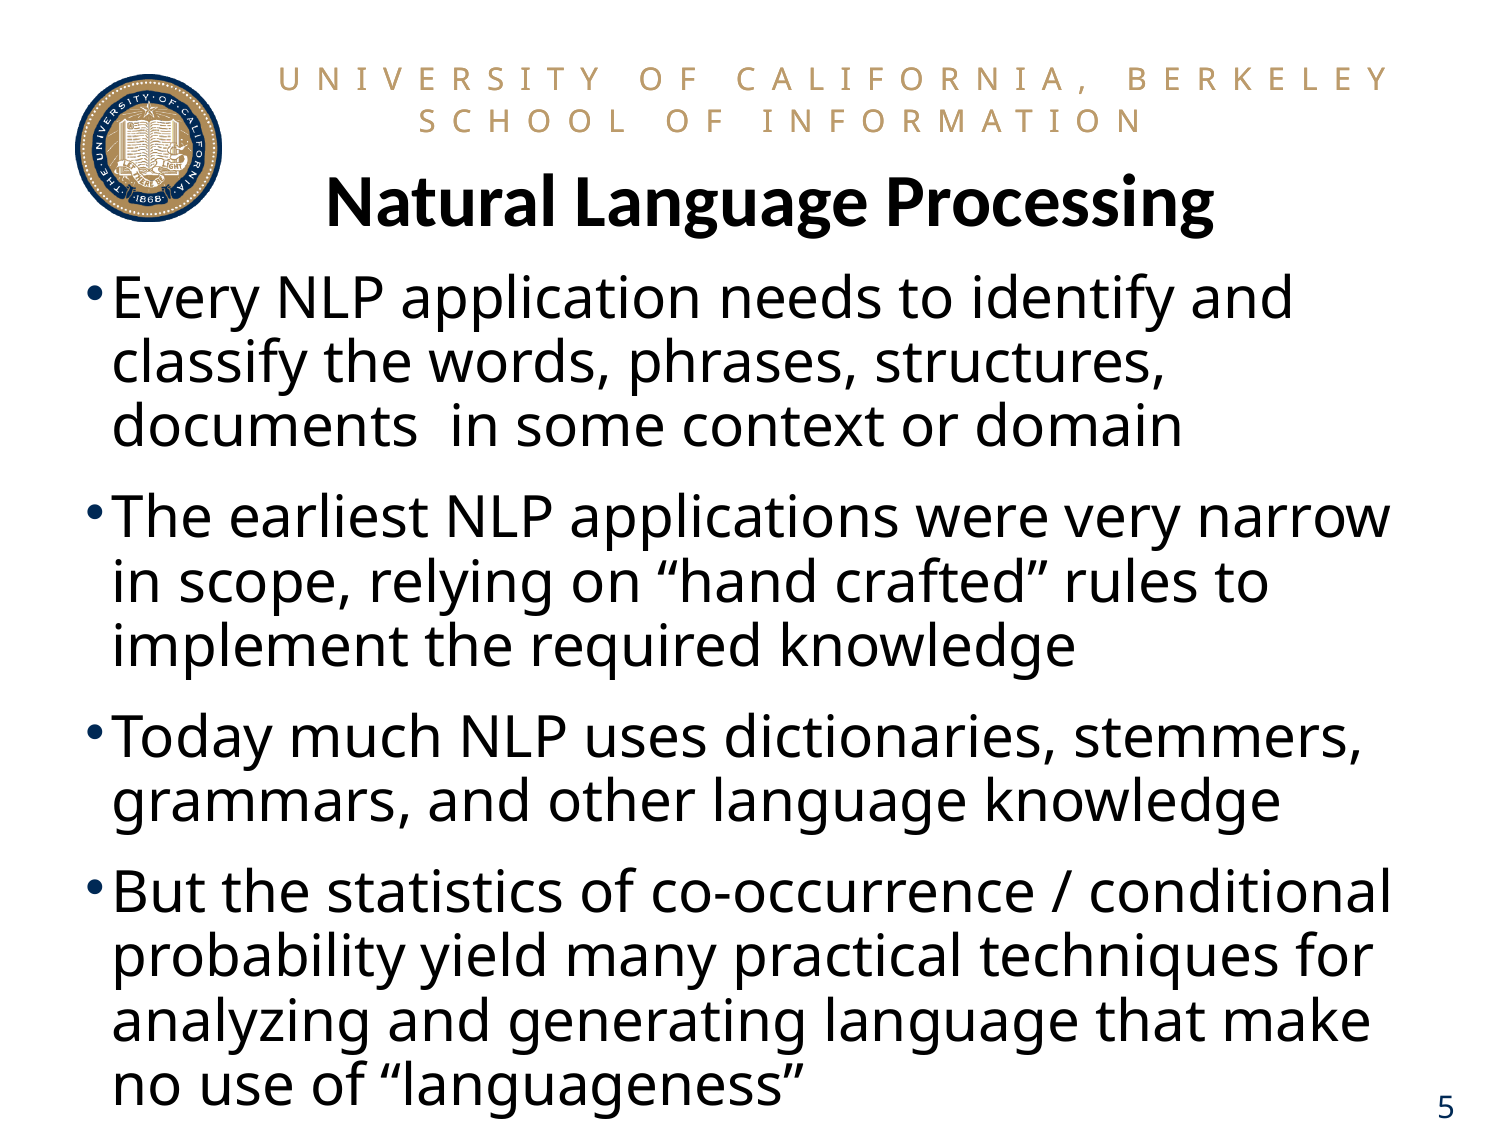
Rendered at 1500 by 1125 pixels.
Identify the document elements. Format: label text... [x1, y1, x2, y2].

text_box Every NLP application needs to identify and classify the words, phrases, structures, documents in some context or domain The earliest NLP applications were very narrow in scope, relying on “hand crafted” rules to implement the required knowledge Today much NLP uses dictionaries, stemmers, grammars, and other language knowledge But the statistics of co-occurrence / conditional probability yield many practical techniques for analyzing and generating language that make no use of “languageness” [74, 174, 1425, 1125]
picture [75, 74, 87, 174]
text_box 5 [1438, 1081, 1454, 1119]
title Natural Language Processing [87, 62, 1438, 258]
